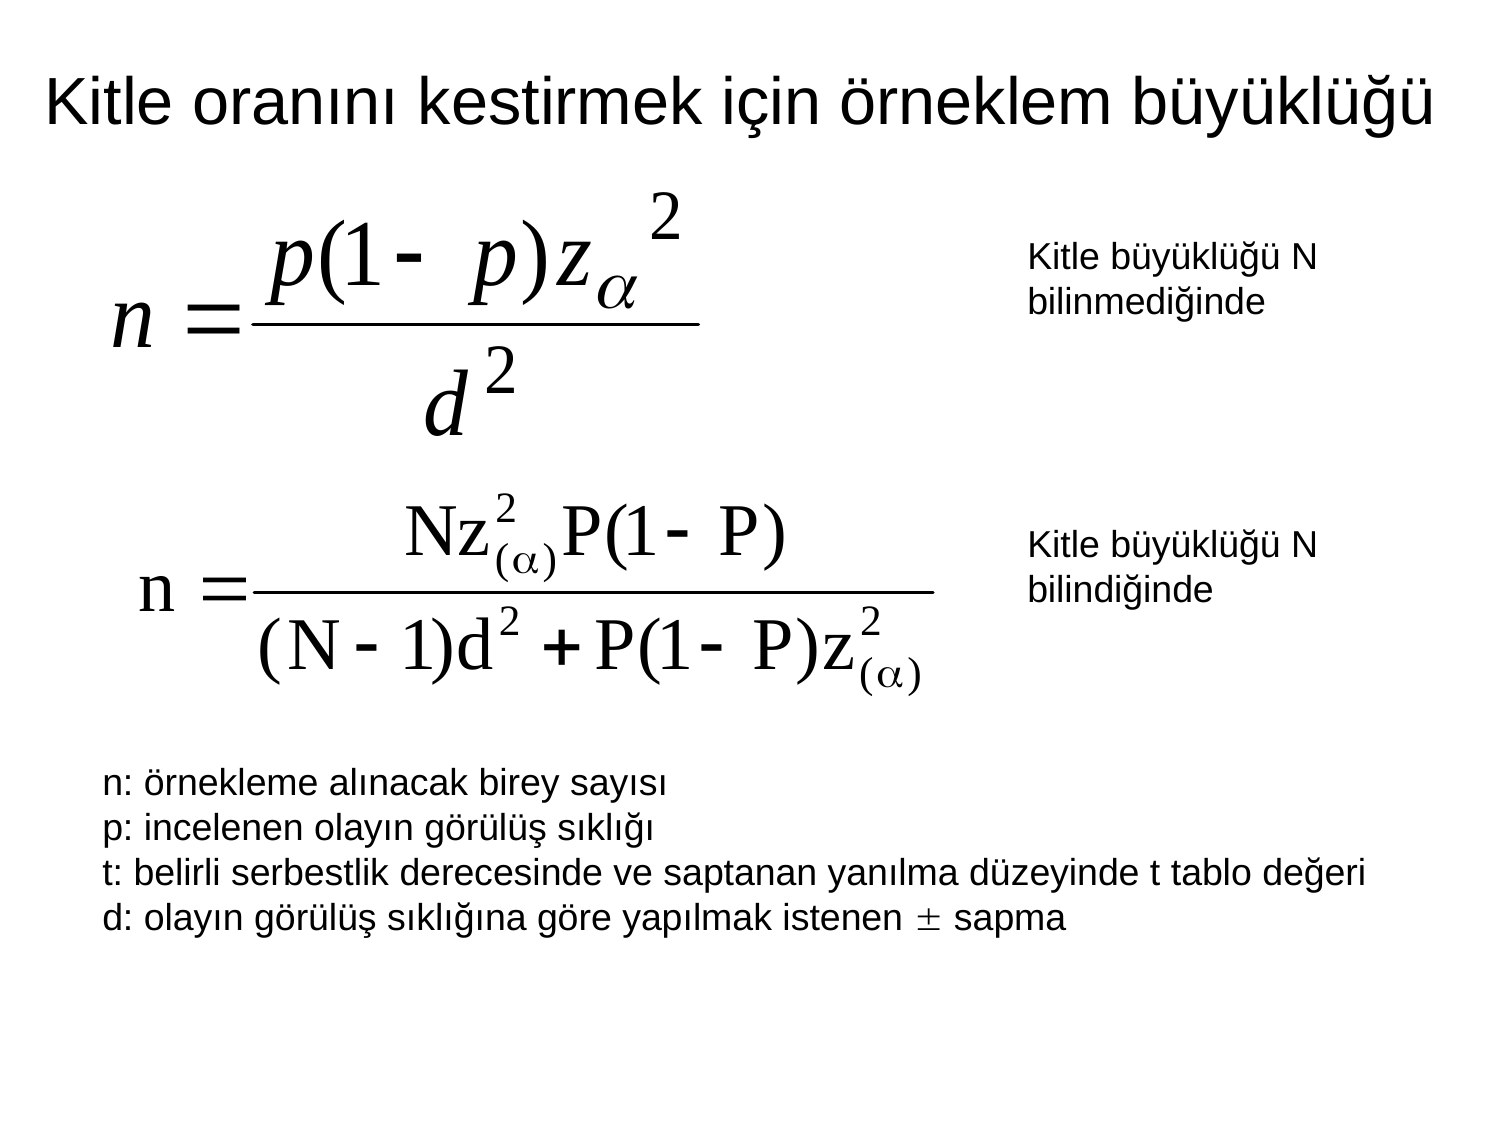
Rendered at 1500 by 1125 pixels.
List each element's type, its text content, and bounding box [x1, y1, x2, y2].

text_box n: örnekleme alınacak birey sayısı p: incelenen olayın görülüş sıklığı t: belirli serbestlik derecesinde ve saptanan yanılma düzeyinde t tablo değeri d: olayın görülüş sıklığına göre yapılmak istenen  sapma [87, 750, 1463, 946]
text_box Kitle oranını kestirmek için örneklem büyüklüğü [0, 49, 1500, 145]
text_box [96, 166, 717, 459]
text_box Kitle büyüklüğü N bilindiğinde [1012, 512, 1500, 618]
text_box Kitle büyüklüğü N bilinmediğinde [1012, 224, 1500, 330]
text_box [126, 474, 951, 711]
